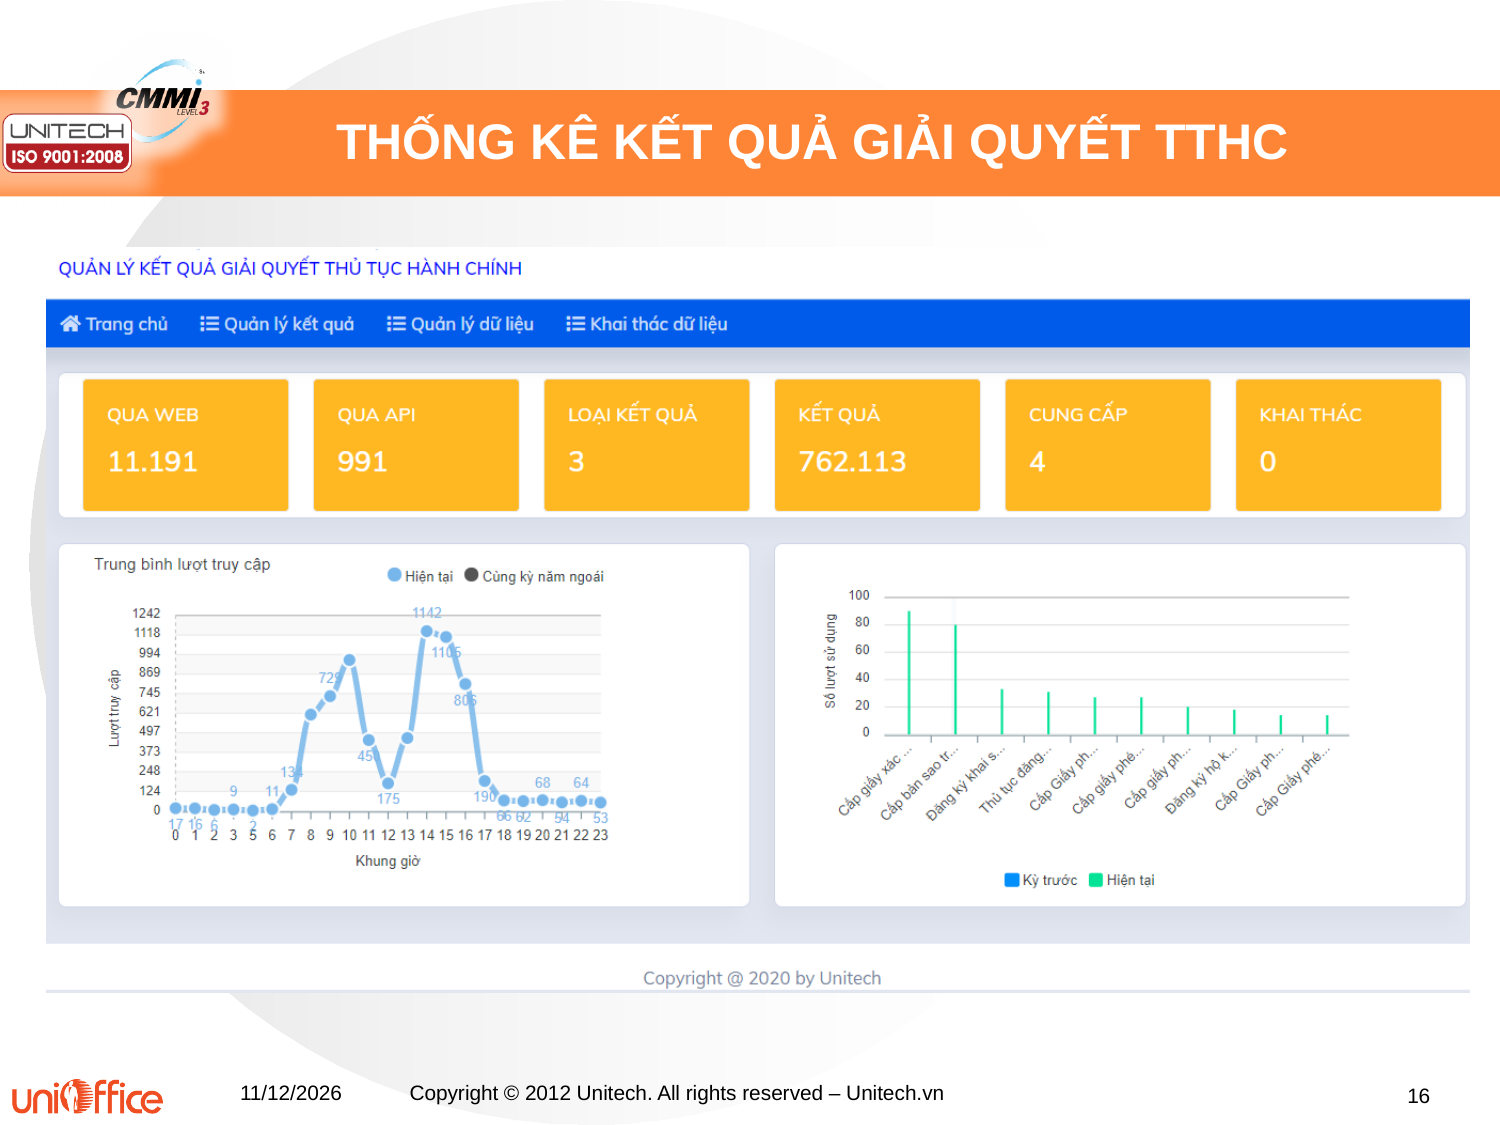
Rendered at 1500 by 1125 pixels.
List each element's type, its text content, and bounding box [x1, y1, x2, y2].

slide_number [225, 1071, 417, 1115]
title THỐNG KÊ KẾT QUẢ GIẢI QUYẾT TTHC [200, 99, 1425, 180]
slide_number 16 [1350, 1074, 1488, 1118]
text_box MỤC TIÊU CỦA PHẦN MỀM [111, 89, 156, 147]
picture [45, 247, 1470, 993]
footer Copyright © 2012 Unitech. All rights reserved – Unitech.vn [417, 1072, 975, 1113]
picture [12, 1079, 163, 1114]
picture [113, 53, 215, 147]
picture [0, 111, 134, 174]
